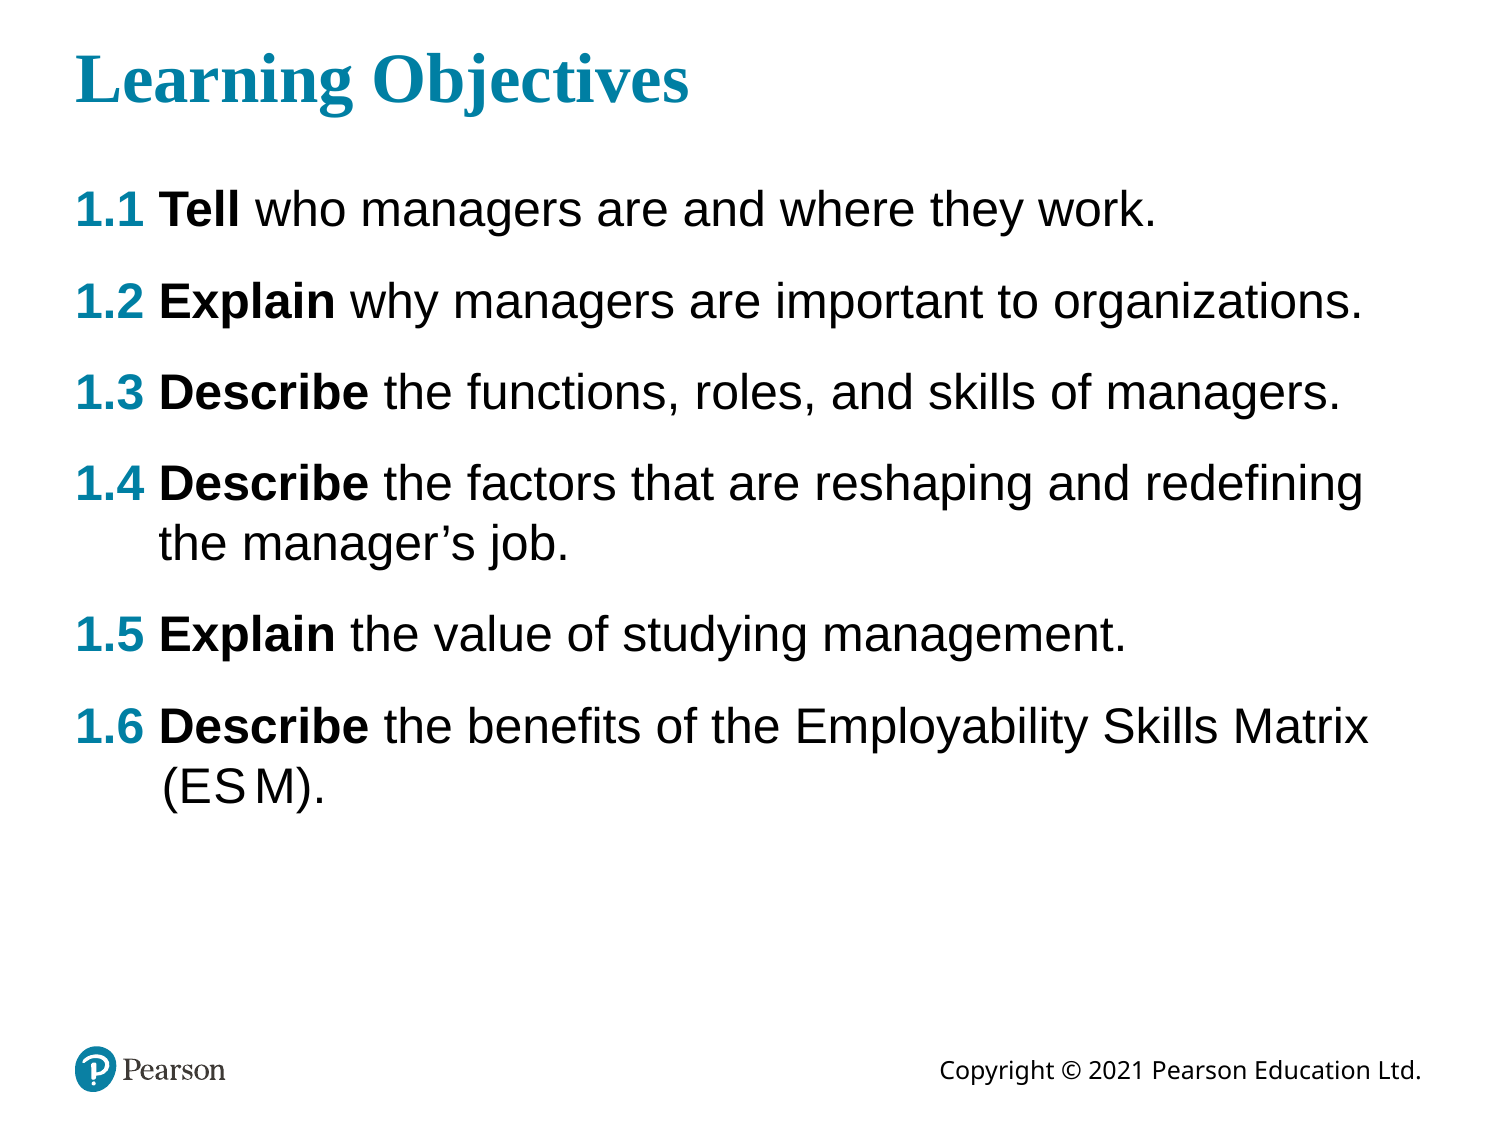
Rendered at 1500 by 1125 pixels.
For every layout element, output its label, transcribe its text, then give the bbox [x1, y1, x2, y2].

list 1.1 Tell who managers are and where they work. 1.2 Explain why managers are important to organizations. 1.3 Describe the functions, roles, and skills of managers. 1.4 Describe the factors that are reshaping and redefining the manager’s job. 1.5 Explain the value of studying management. 1.6 Describe the benefits of the Employability Skills Matrix (E S M). [75, 176, 1425, 840]
title Learning Objectives [75, 23, 1425, 126]
